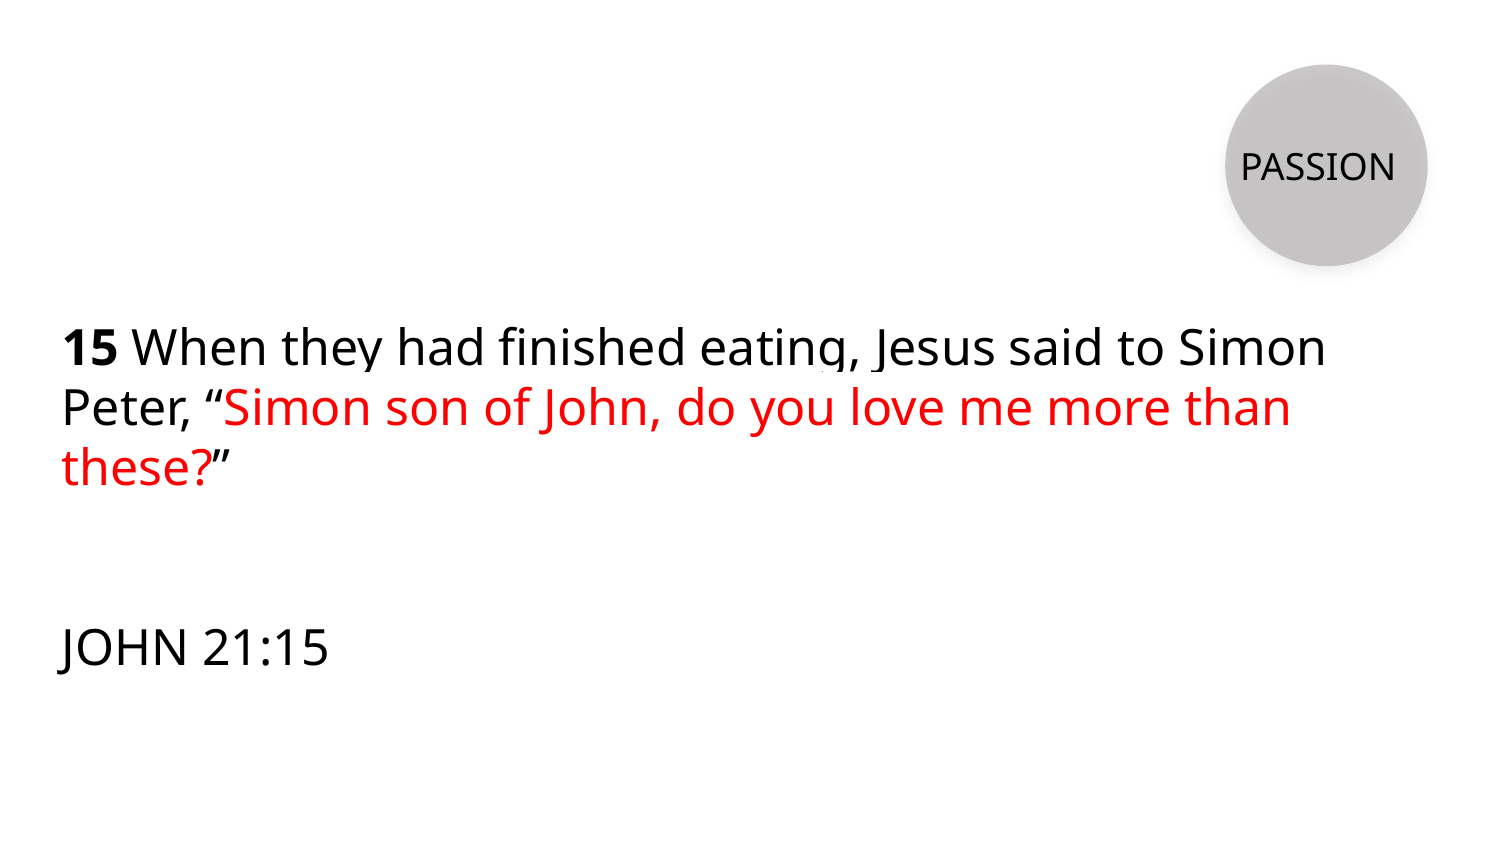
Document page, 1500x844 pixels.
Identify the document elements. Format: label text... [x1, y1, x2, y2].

text_box 15 When they had finished eating, Jesus said to Simon Peter, “Simon son of John, do you love me more than these?” JOHN 21:15 [46, 300, 1435, 691]
text_box PASSION [1225, 127, 1444, 203]
text_box [1232, 64, 1421, 127]
text_box [1232, 203, 1421, 267]
